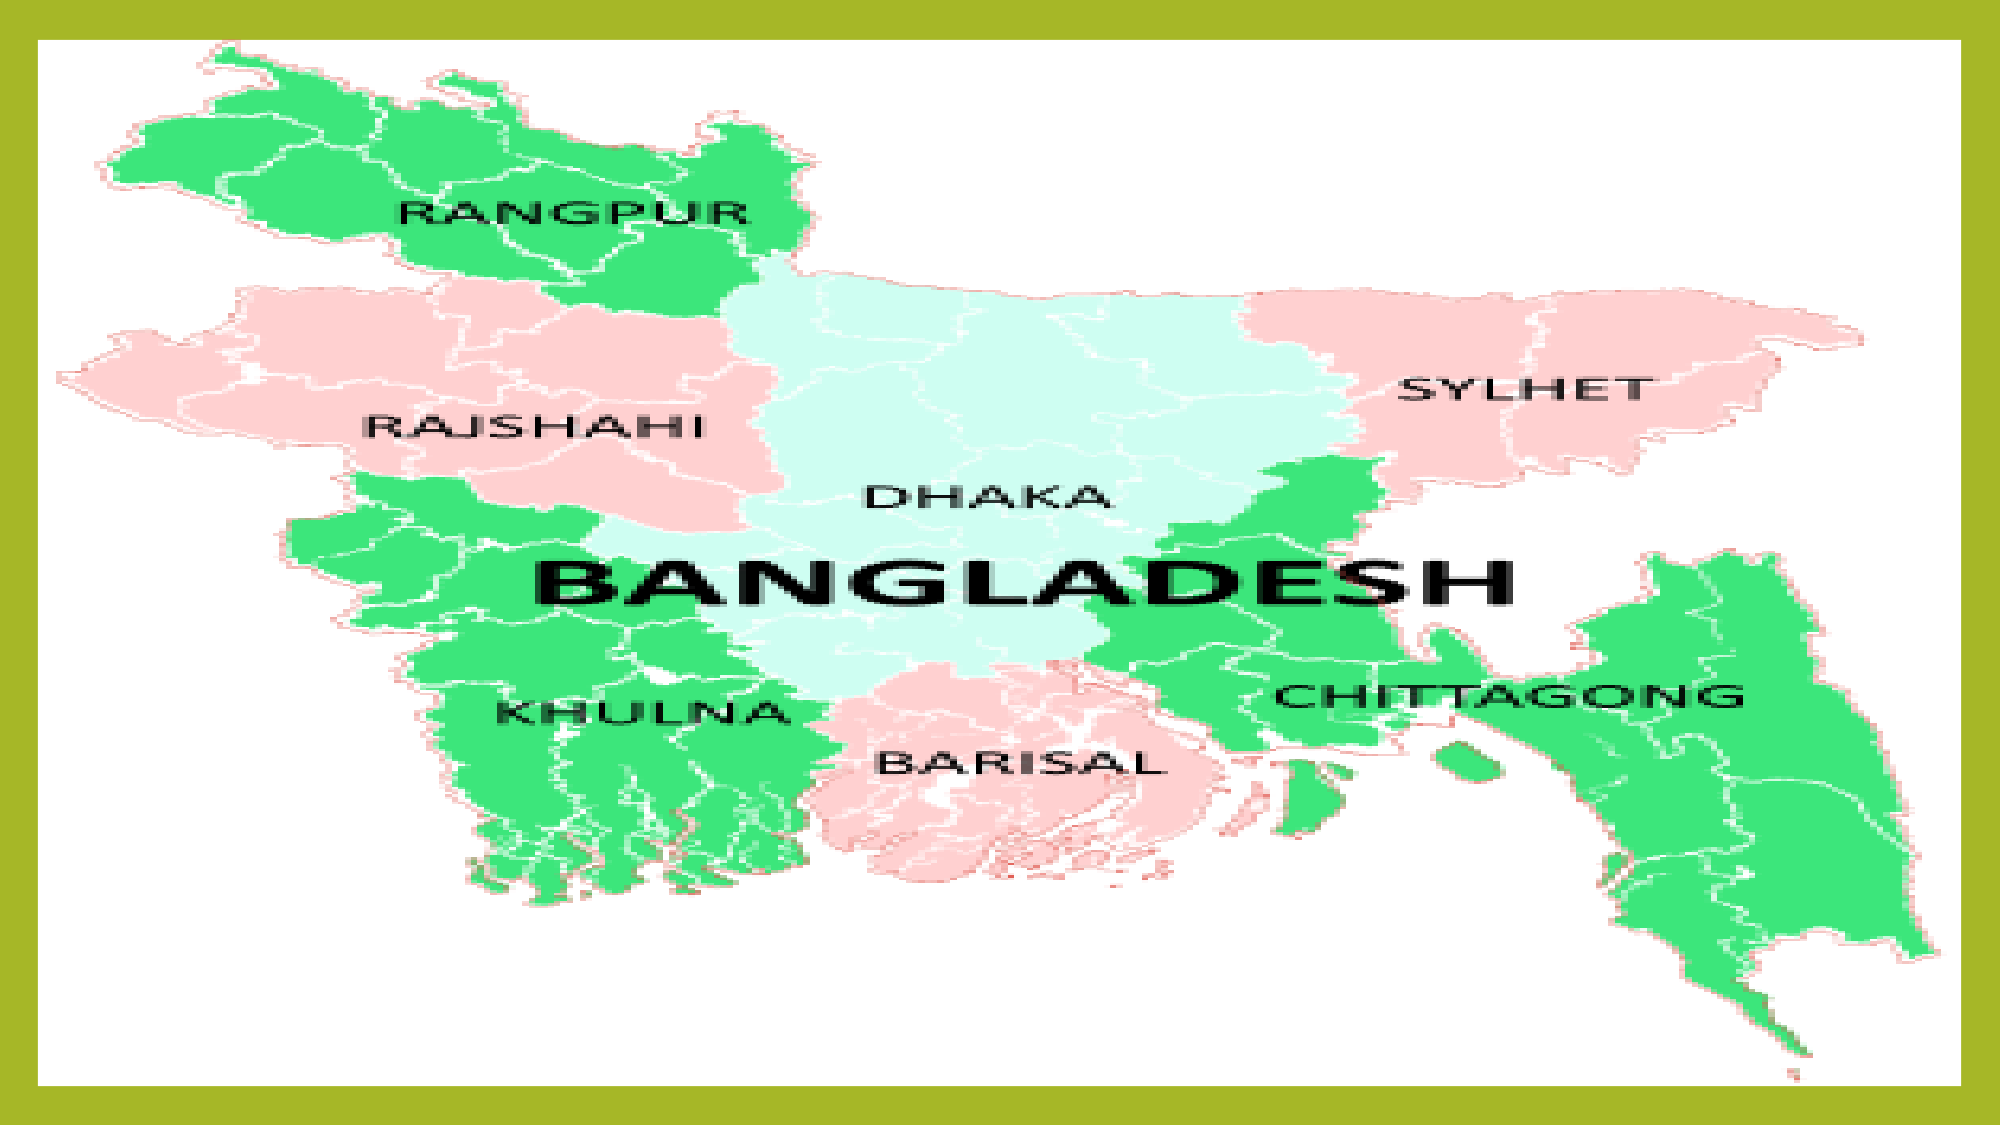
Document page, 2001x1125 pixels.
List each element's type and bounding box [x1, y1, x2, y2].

picture [37, 37, 1955, 1086]
